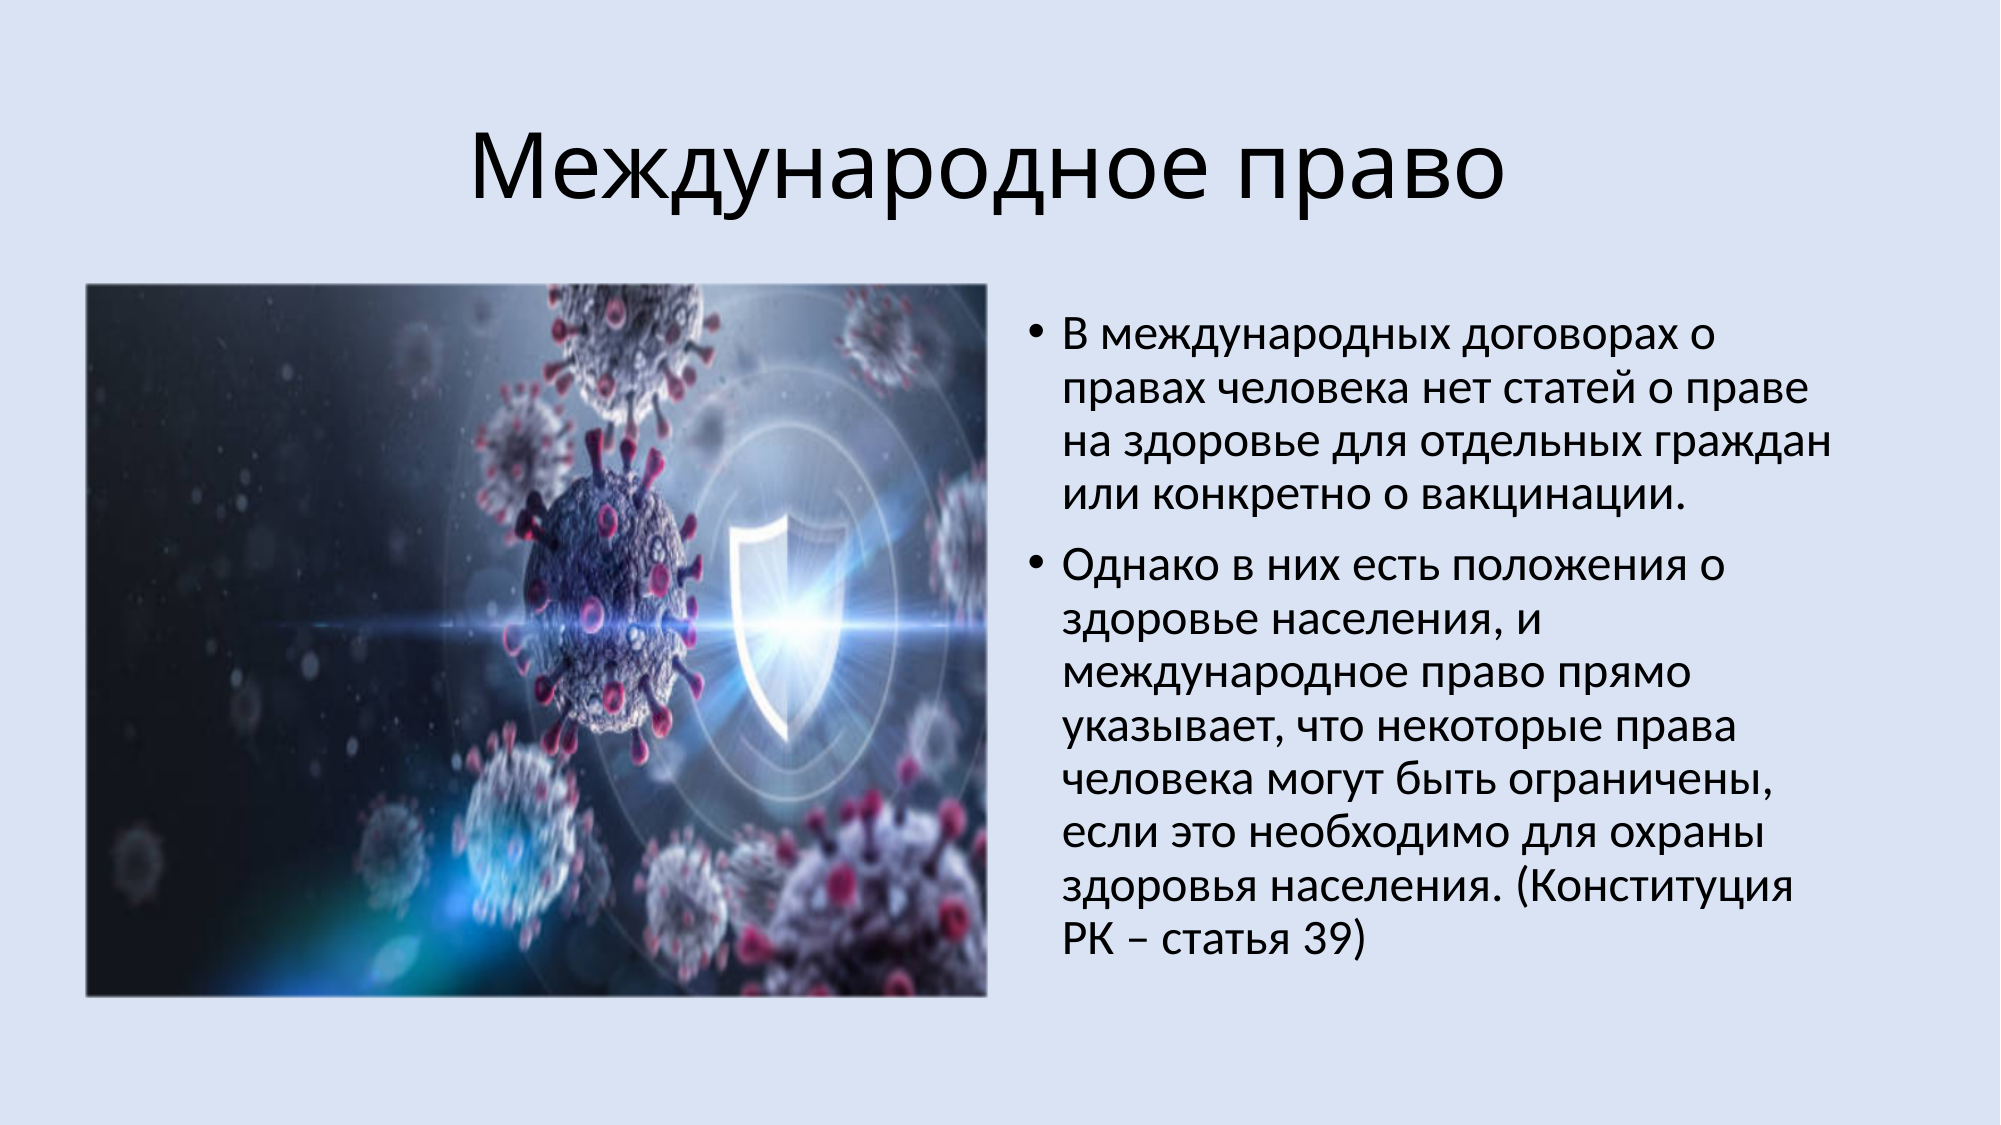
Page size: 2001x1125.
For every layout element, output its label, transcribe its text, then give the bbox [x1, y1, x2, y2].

list В международных договорах о правах человека нет статей о праве на здоровье для отдельных граждан или конкретно о вакцинации. Однако в них есть положения о здоровье населения, и международное право прямо указывает, что некоторые права человека могут быть ограничены, если это необходимо для охраны здоровья населения. (Конституция РК – статья 39) [1012, 299, 1863, 1014]
title Международное право [137, 59, 1863, 278]
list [85, 283, 988, 998]
